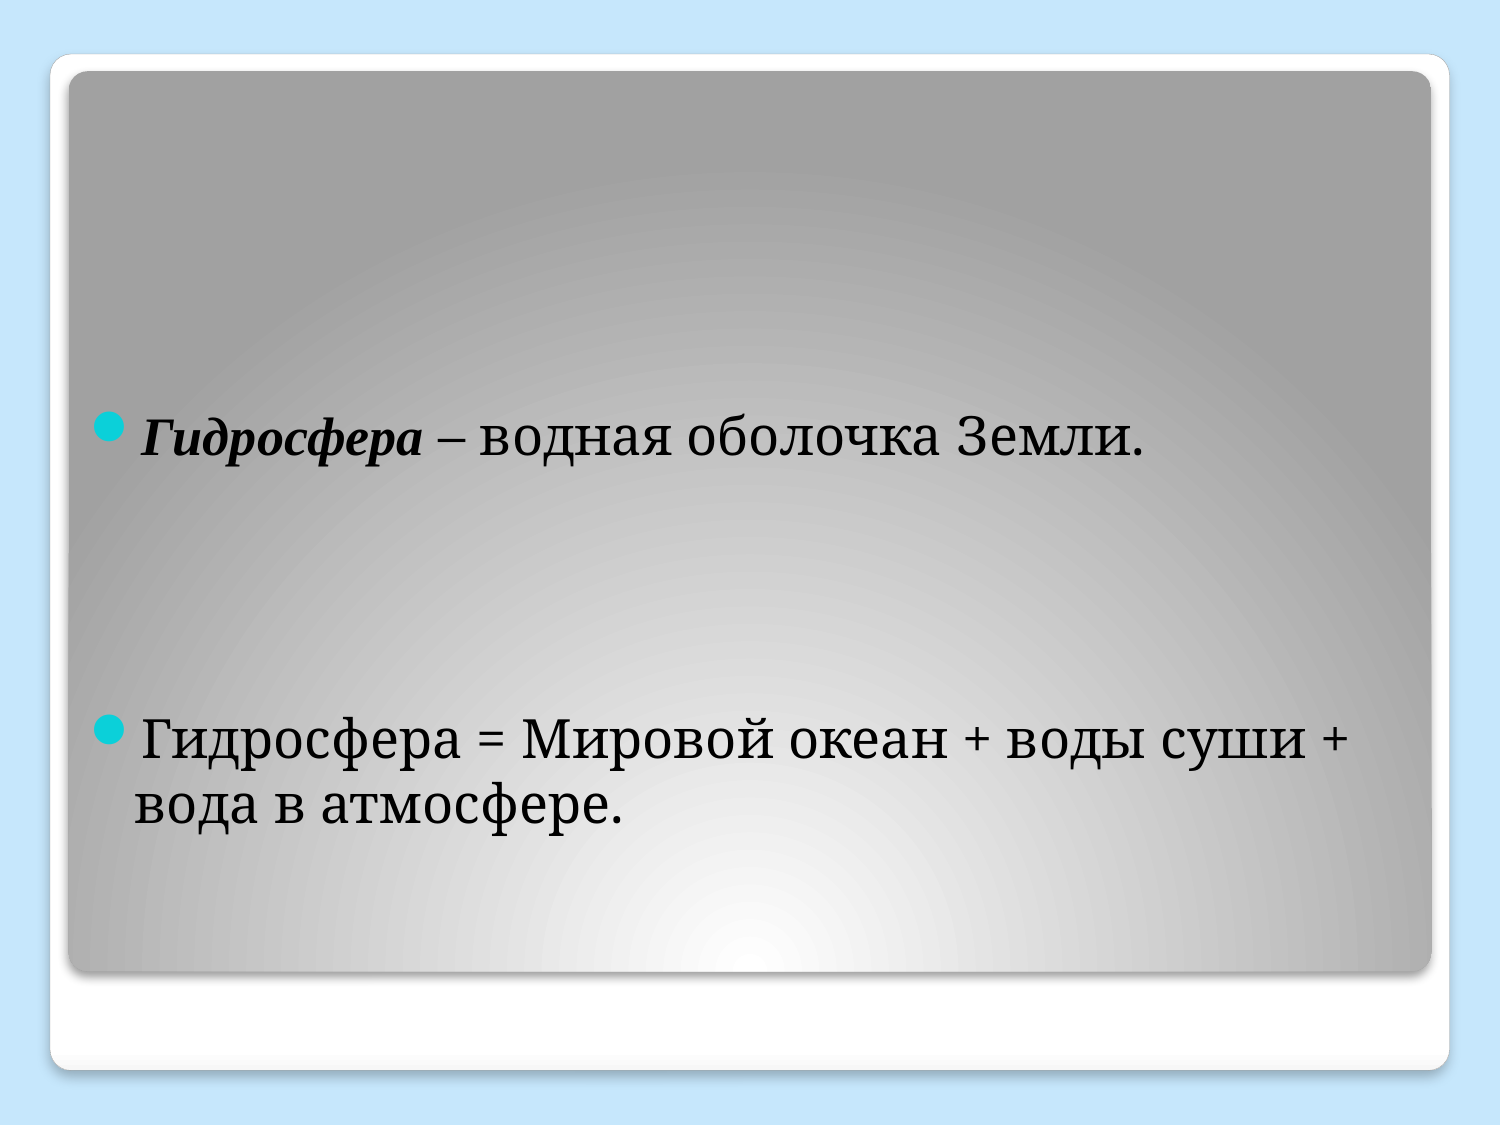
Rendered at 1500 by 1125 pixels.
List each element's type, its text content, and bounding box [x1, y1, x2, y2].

text_box Гидросфера – водная оболочка Земли. Гидросфера = Мировой океан + воды суши + вода в атмосфере. [74, 317, 1425, 1038]
